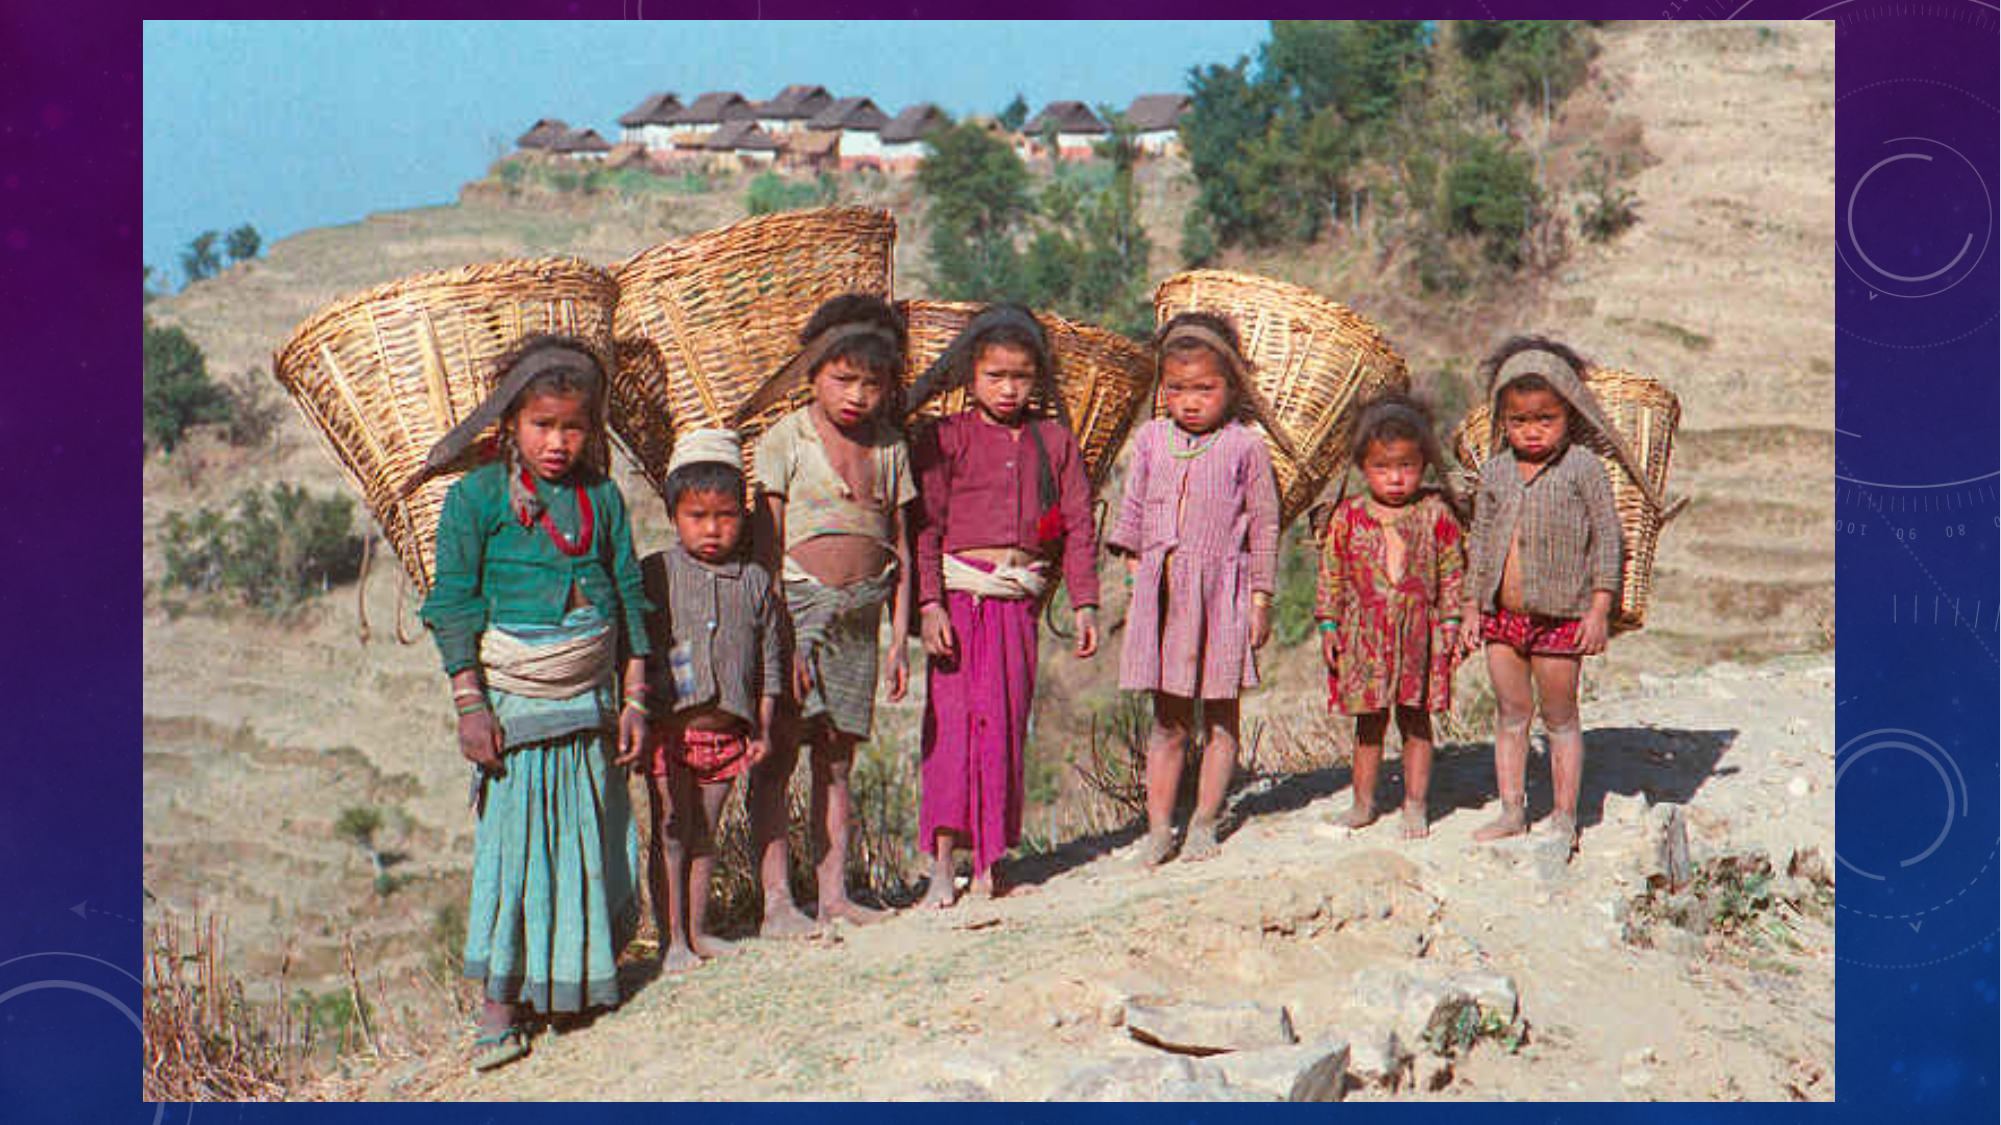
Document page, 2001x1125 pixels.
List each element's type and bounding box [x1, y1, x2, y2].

picture [0, 0, 2001, 1125]
list [143, 20, 1835, 1102]
